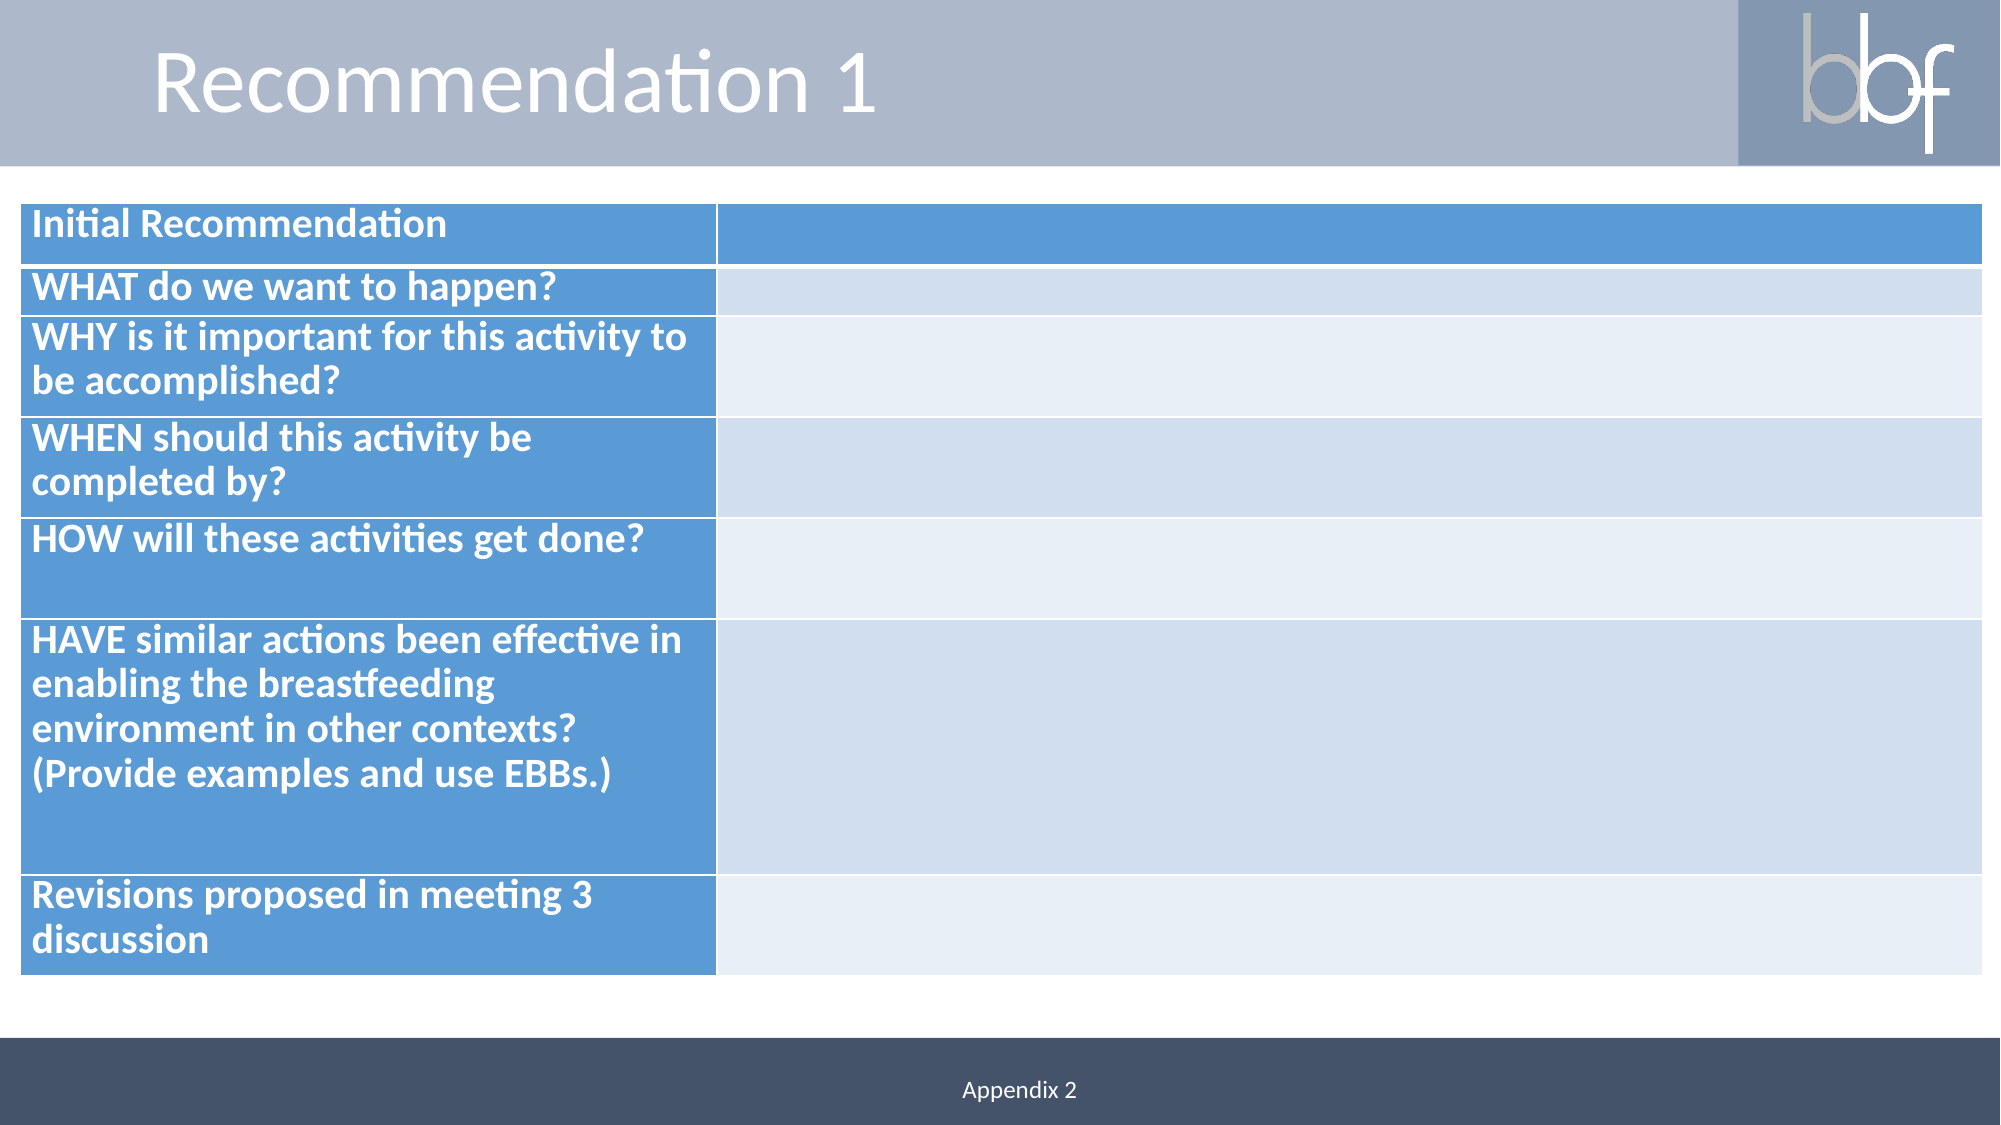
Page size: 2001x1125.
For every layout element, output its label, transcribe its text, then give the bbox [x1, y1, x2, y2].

footer Appendix 2 [358, 1058, 1682, 1119]
table_cell HAVE similar actions been effective in enabling the breastfeeding environment in other contexts? (Provide examples and use EBBs.) [21, 620, 716, 874]
table_header Initial Recommendation [21, 204, 716, 264]
table_cell WHEN should this activity be completed by? [21, 418, 716, 517]
table_cell WHY is it important for this activity to be accomplished? [21, 317, 716, 416]
table_cell [718, 317, 1982, 416]
table_cell [718, 519, 1982, 618]
table_cell HOW will these activities get done? [21, 519, 716, 618]
table_cell WHAT do we want to happen? [21, 269, 716, 315]
table_cell [718, 620, 1982, 874]
table_cell [718, 418, 1982, 517]
table_cell Revisions proposed in meeting 3 discussion [21, 876, 716, 975]
table_cell [718, 269, 1982, 315]
table_cell [718, 876, 1982, 975]
table_header [718, 204, 1982, 264]
title Recommendation 1 [137, 23, 1703, 144]
